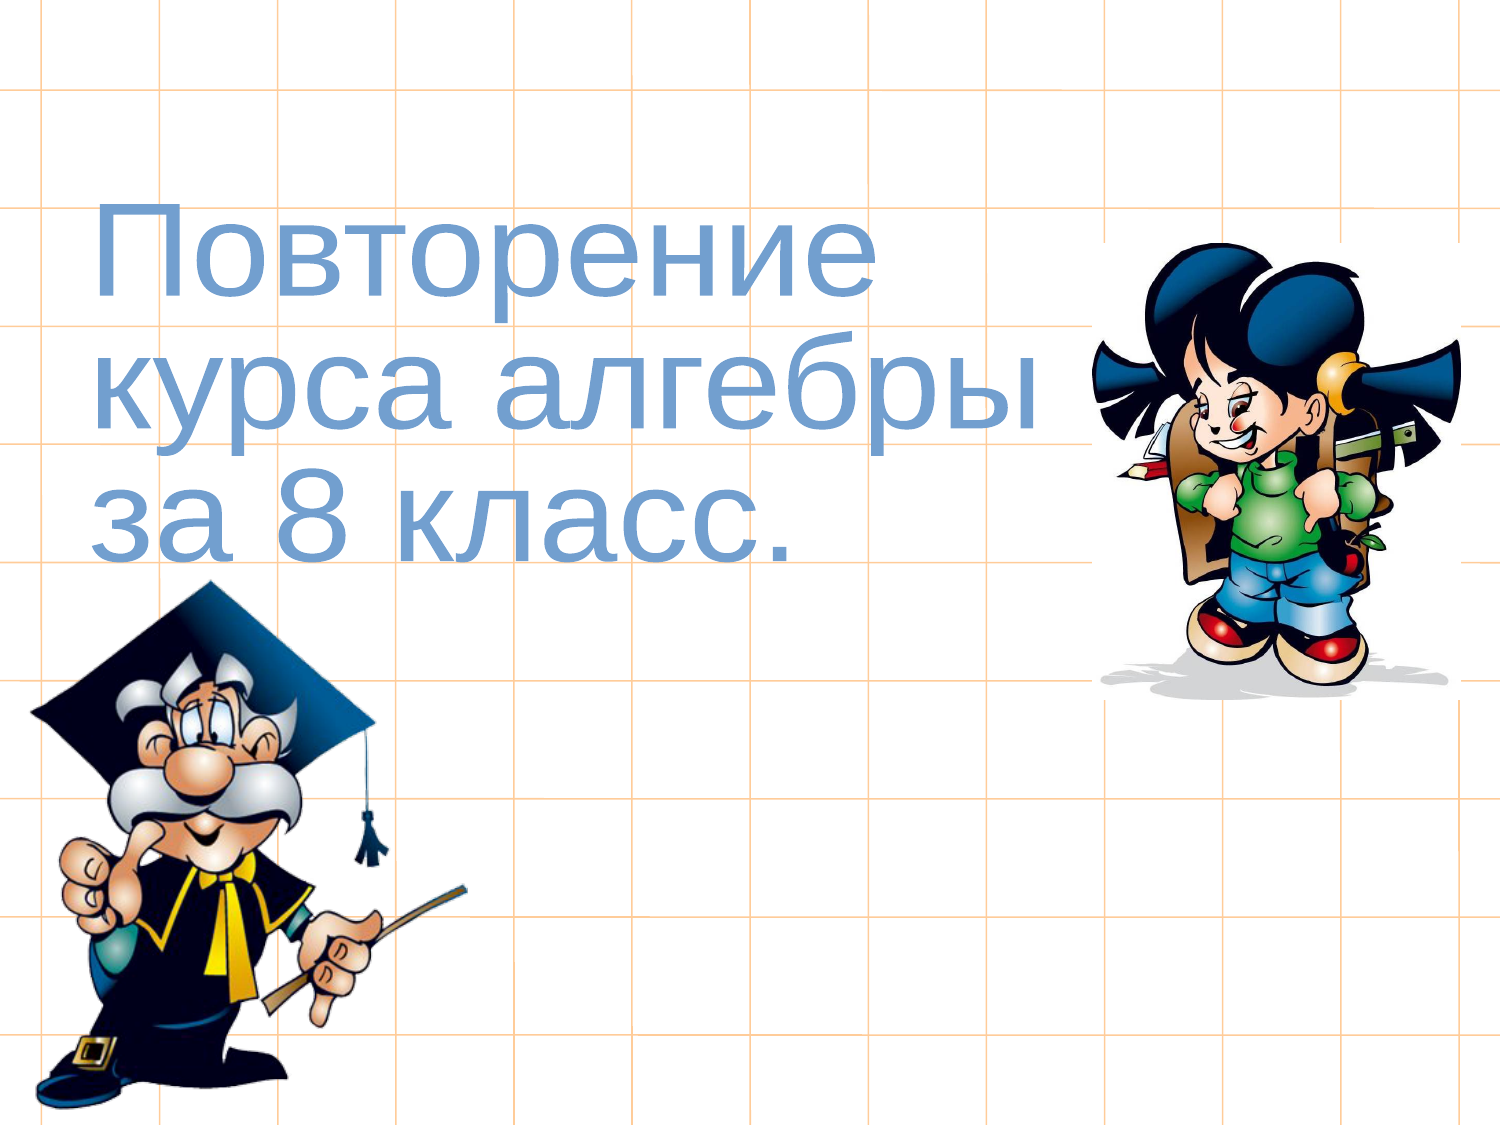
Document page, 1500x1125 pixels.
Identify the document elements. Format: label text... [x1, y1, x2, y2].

text_box Повторение курса алгебры за 8 класс. [694, 489, 757, 563]
text_box Повторение курса алгебры за 8 класс. [732, 225, 793, 296]
text_box Повторение курса алгебры за 8 класс. [400, 490, 454, 538]
text_box Повторение курса алгебры за 8 класс. [1020, 358, 1034, 429]
text_box Повторение курса алгебры за 8 класс. [231, 356, 296, 456]
text_box Повторение курса алгебры за 8 класс. [160, 489, 222, 538]
text_box Повторение курса алгебры за 8 класс. [653, 225, 713, 296]
text_box Повторение курса алгебры за 8 класс. [623, 489, 685, 563]
picture [1092, 243, 1461, 700]
text_box Повторение курса алгебры за 8 класс. [708, 356, 776, 430]
text_box Повторение курса алгебры за 8 класс. [494, 224, 559, 324]
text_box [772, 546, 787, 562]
text_box Повторение курса алгебры за 8 класс. [950, 358, 1008, 429]
text_box Повторение курса алгебры за 8 класс. [544, 489, 618, 563]
text_box Повторение курса алгебры за 8 класс. [808, 224, 875, 297]
text_box Повторение курса алгебры за 8 класс. [788, 330, 856, 430]
text_box Повторение курса алгебры за 8 класс. [870, 356, 935, 456]
text_box Повторение курса алгебры за 8 класс. [412, 224, 480, 297]
text_box Повторение курса алгебры за 8 класс. [98, 358, 152, 429]
text_box Повторение курса алгебры за 8 класс. [378, 356, 452, 430]
text_box Повторение курса алгебры за 8 класс. [570, 224, 638, 297]
text_box Повторение курса алгебры за 8 класс. [345, 225, 406, 296]
text_box Повторение курса алгебры за 8 класс. [279, 225, 340, 296]
text_box Повторение курса алгебры за 8 класс. [196, 224, 264, 297]
picture [0, 538, 469, 1125]
text_box Повторение курса алгебры за 8 класс. [152, 358, 224, 456]
text_box Повторение курса алгебры за 8 класс. [307, 356, 369, 430]
text_box Повторение курса алгебры за 8 класс. [94, 489, 149, 538]
text_box Повторение курса алгебры за 8 класс. [497, 356, 644, 430]
text_box Повторение курса алгебры за 8 класс. [99, 204, 180, 296]
text_box Повторение курса алгебры за 8 класс. [278, 468, 346, 538]
text_box Повторение курса алгебры за 8 класс. [469, 490, 529, 562]
text_box Повторение курса алгебры за 8 класс. [663, 358, 702, 429]
